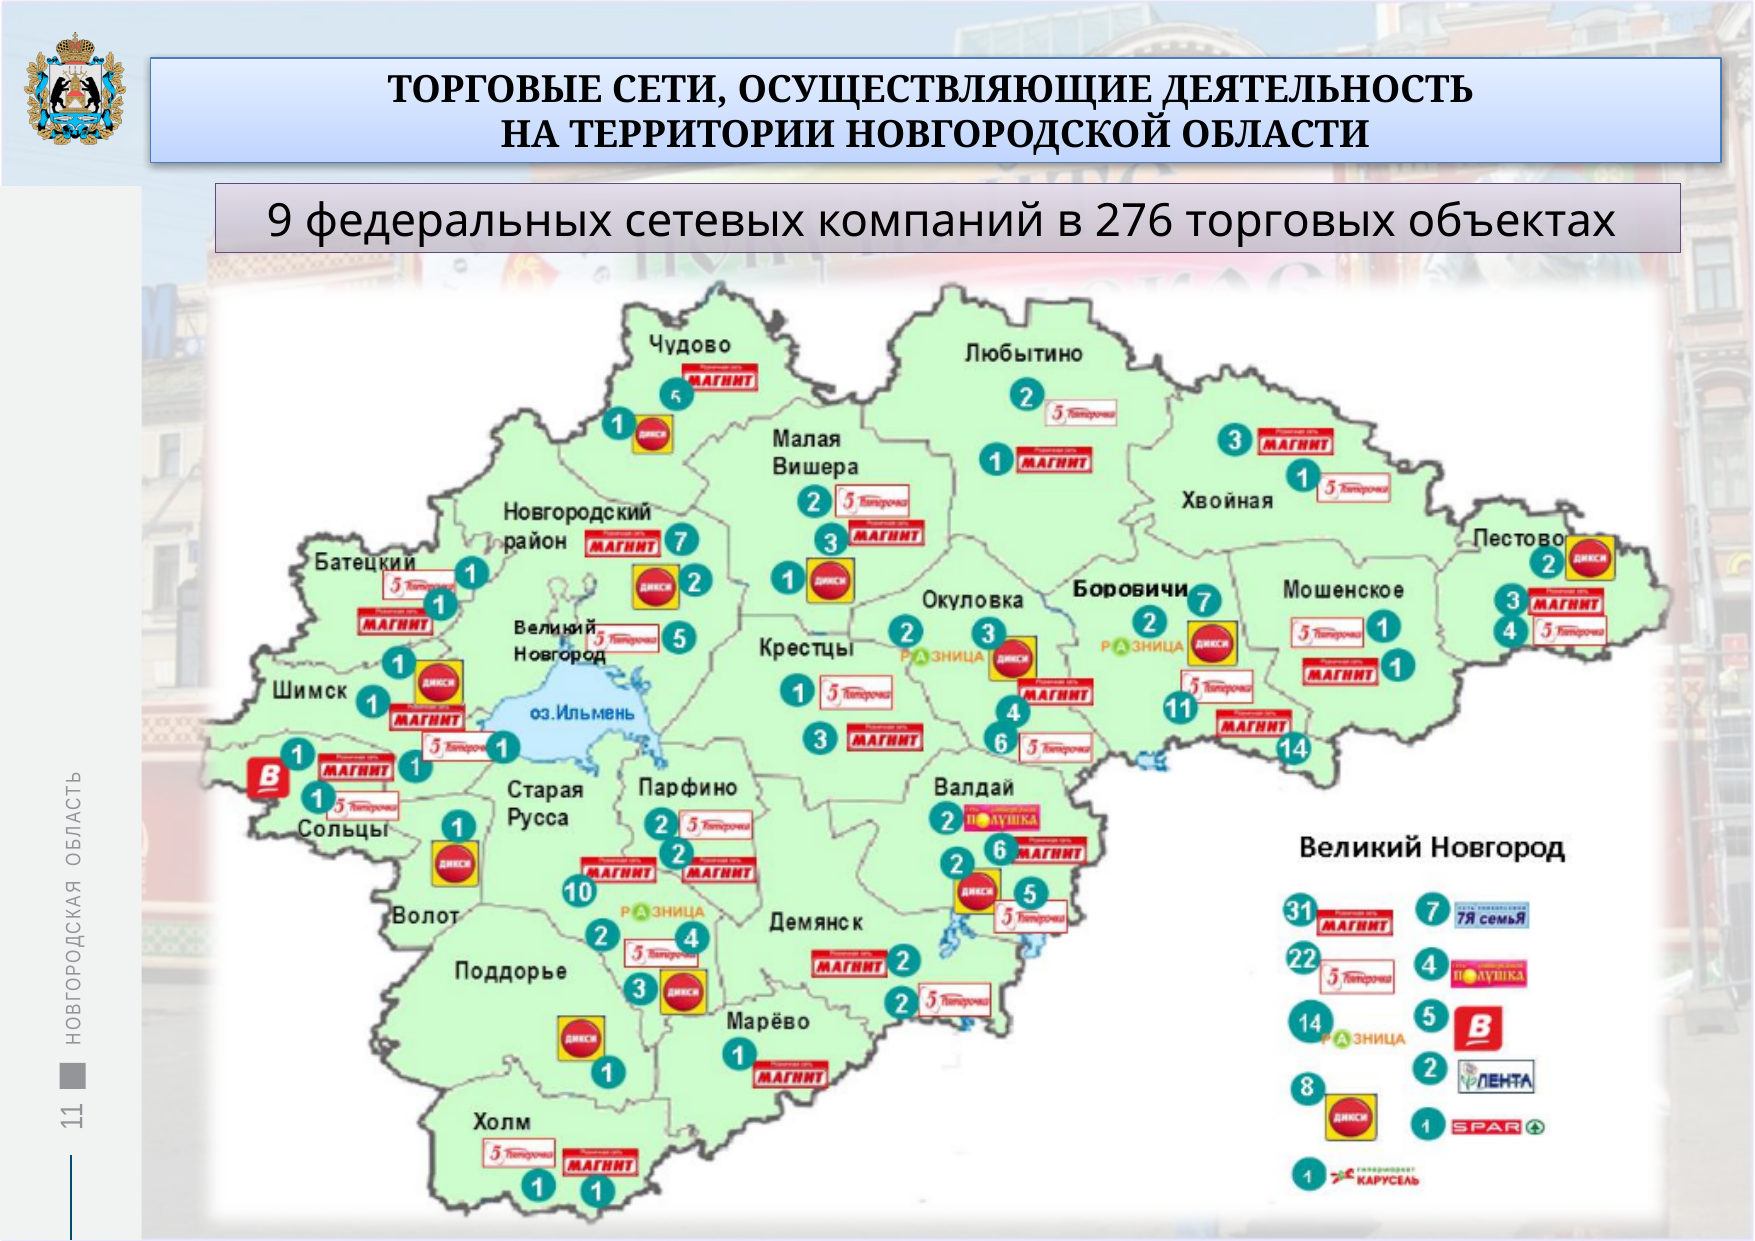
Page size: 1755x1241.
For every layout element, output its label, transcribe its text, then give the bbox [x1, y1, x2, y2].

text_box 11 [51, 1089, 89, 1133]
text_box [59, 1062, 86, 1089]
picture [192, 265, 1681, 1237]
text_box НОВГОРОДСКАЯ ОБЛАСТЬ [59, 632, 85, 1048]
text_box [23, 32, 127, 145]
text_box ТОРГОВЫЕ СЕТИ, ОСУЩЕСТВЛЯЮЩИЕ ДЕЯТЕЛЬНОСТЬ НА ТЕРРИТОРИИ НОВГОРОДСКОЙ ОБЛАСТИ [150, 57, 1722, 163]
text_box 9 федеральных сетевых компаний в 276 торговых объектах [215, 183, 1681, 253]
